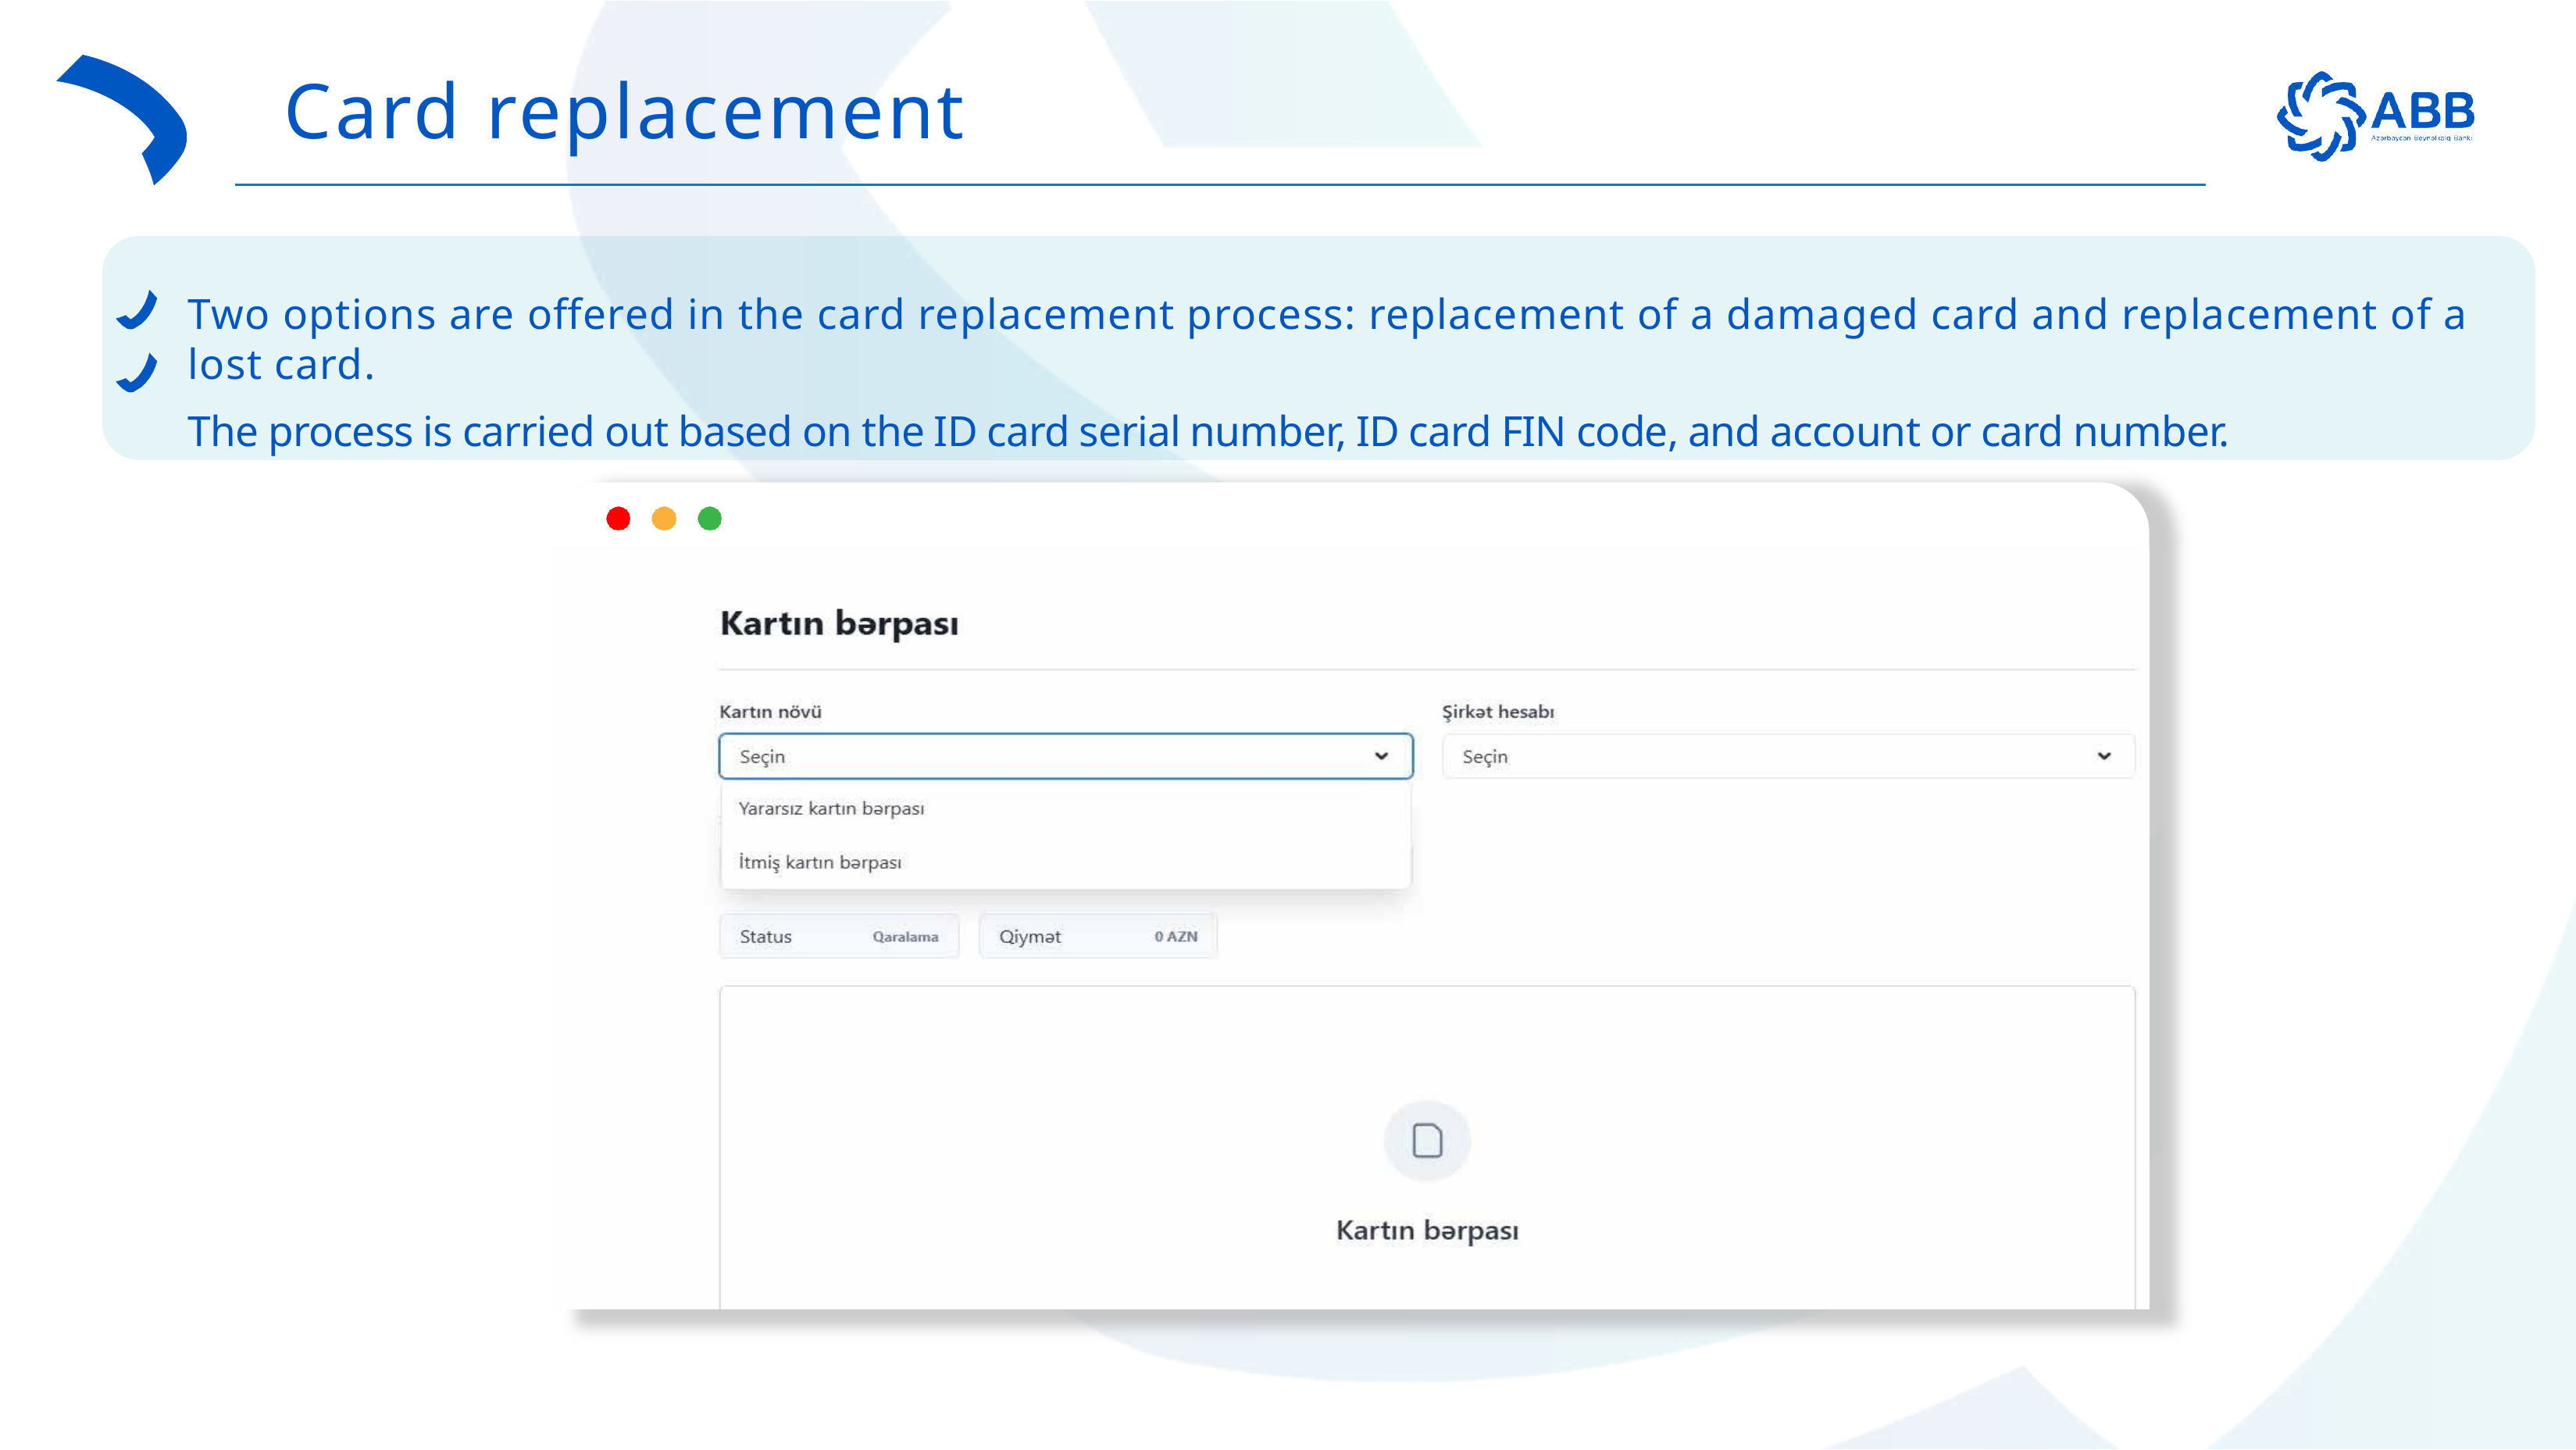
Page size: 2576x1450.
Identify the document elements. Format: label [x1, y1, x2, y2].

text_box [55, 54, 2207, 1310]
text_box [102, 1, 2576, 1450]
